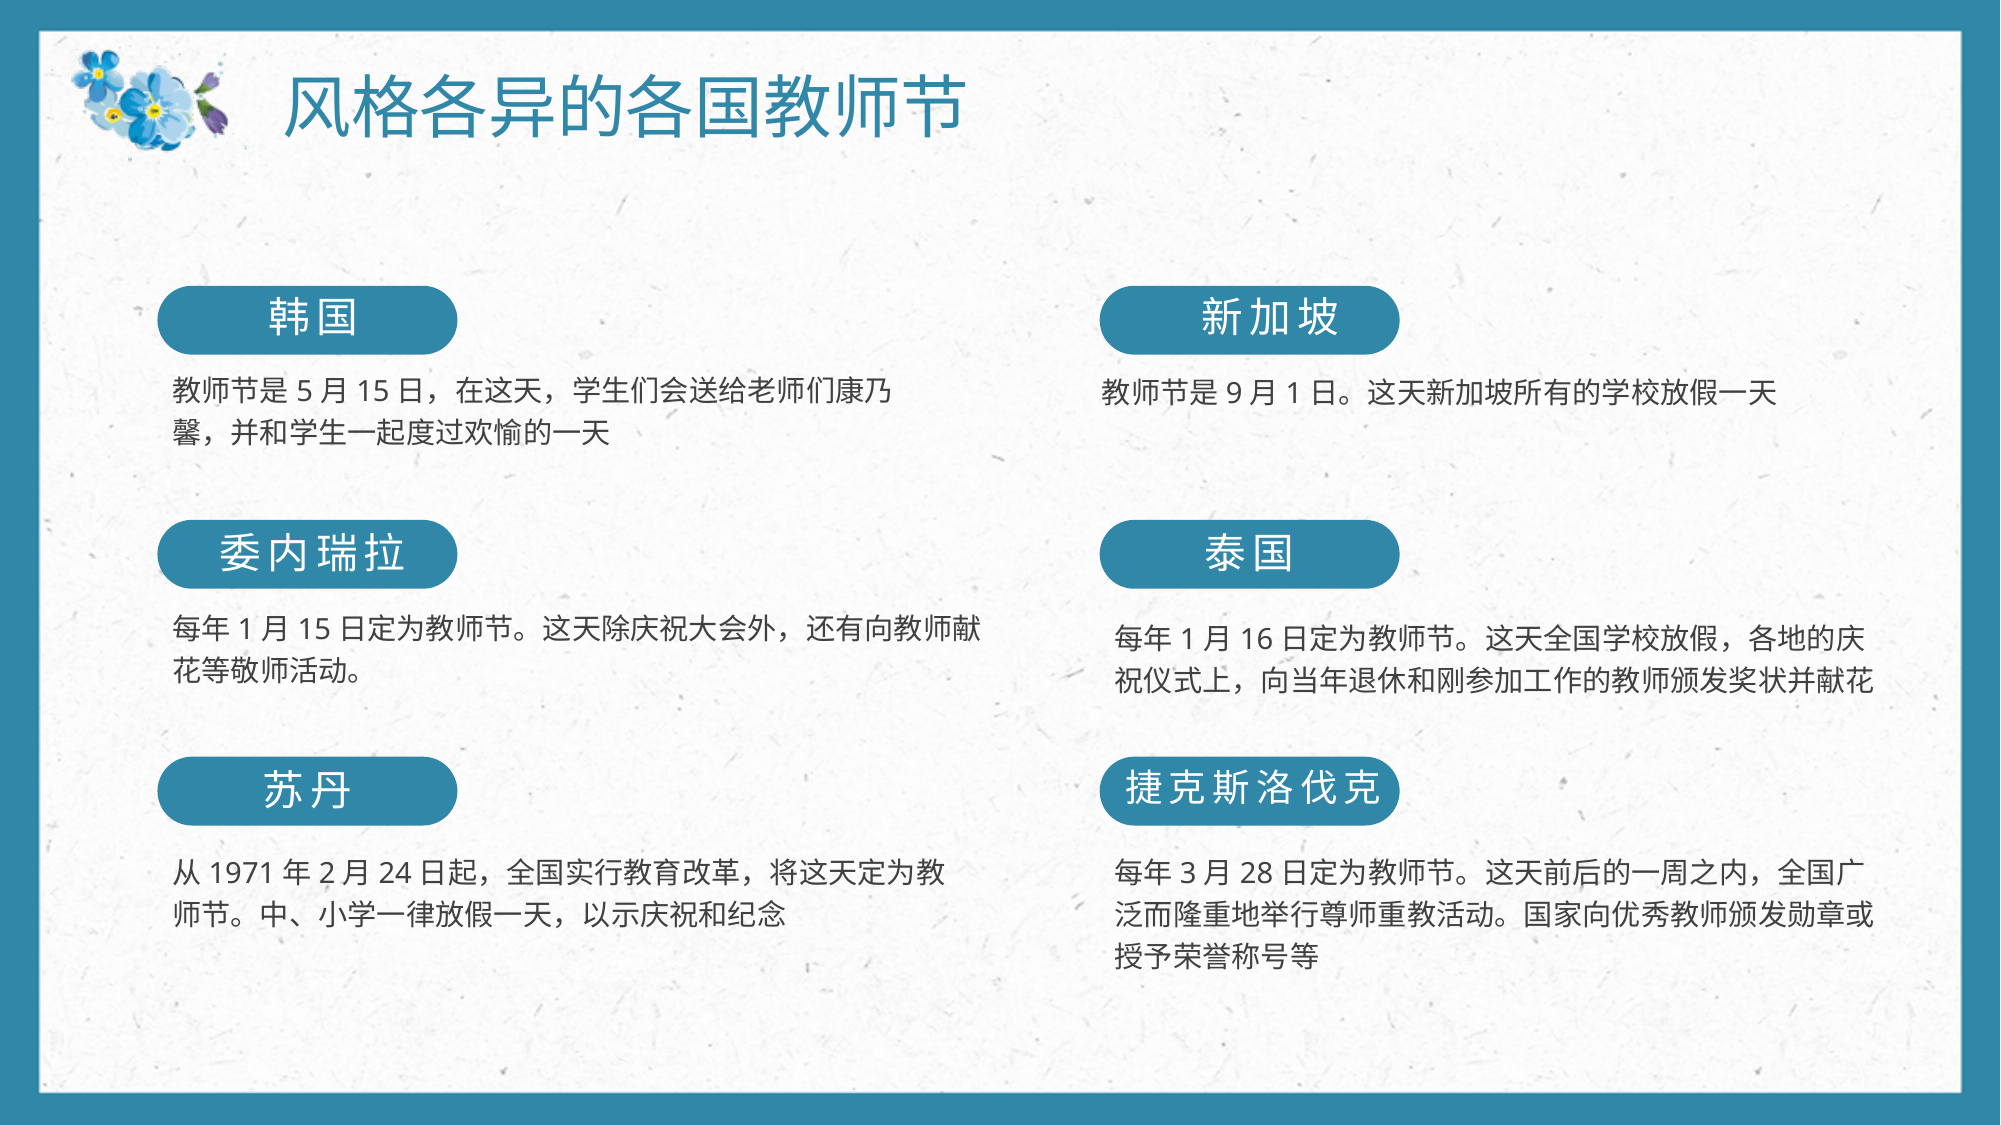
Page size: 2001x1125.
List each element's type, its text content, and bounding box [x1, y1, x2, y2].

text_box 每年1月15日定为教师节。这天除庆祝大会外，还有向教师献花等敬师活动。 [157, 596, 1000, 695]
text_box 每年1月16日定为教师节。这天全国学校放假，各地的庆祝仪式上，向当年退休和刚参加工作的教师颁发奖状并献花 [1099, 605, 1900, 705]
text_box 每年3月28日定为教师节。这天前后的一周之内，全国广泛而隆重地举行尊师重教活动。国家向优秀教师颁发勋章或授予荣誉称号等 [1099, 839, 1900, 981]
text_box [157, 283, 458, 355]
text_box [157, 756, 458, 826]
picture [0, 0, 2000, 1125]
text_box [1099, 283, 1400, 355]
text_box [157, 519, 458, 589]
text_box 教师节是9月1日。这天新加坡所有的学校放假一天 [1087, 367, 1793, 418]
text_box 教师节是5月15日，在这天，学生们会送给老师们康乃馨，并和学生一起度过欢愉的一天 [157, 357, 933, 457]
text_box 从1971年2月24日起，全国实行教育改革，将这天定为教师节。中、小学一律放假一天，以示庆祝和纪念 [157, 839, 972, 939]
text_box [1099, 519, 1400, 589]
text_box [1099, 756, 1432, 826]
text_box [47, 44, 1382, 167]
